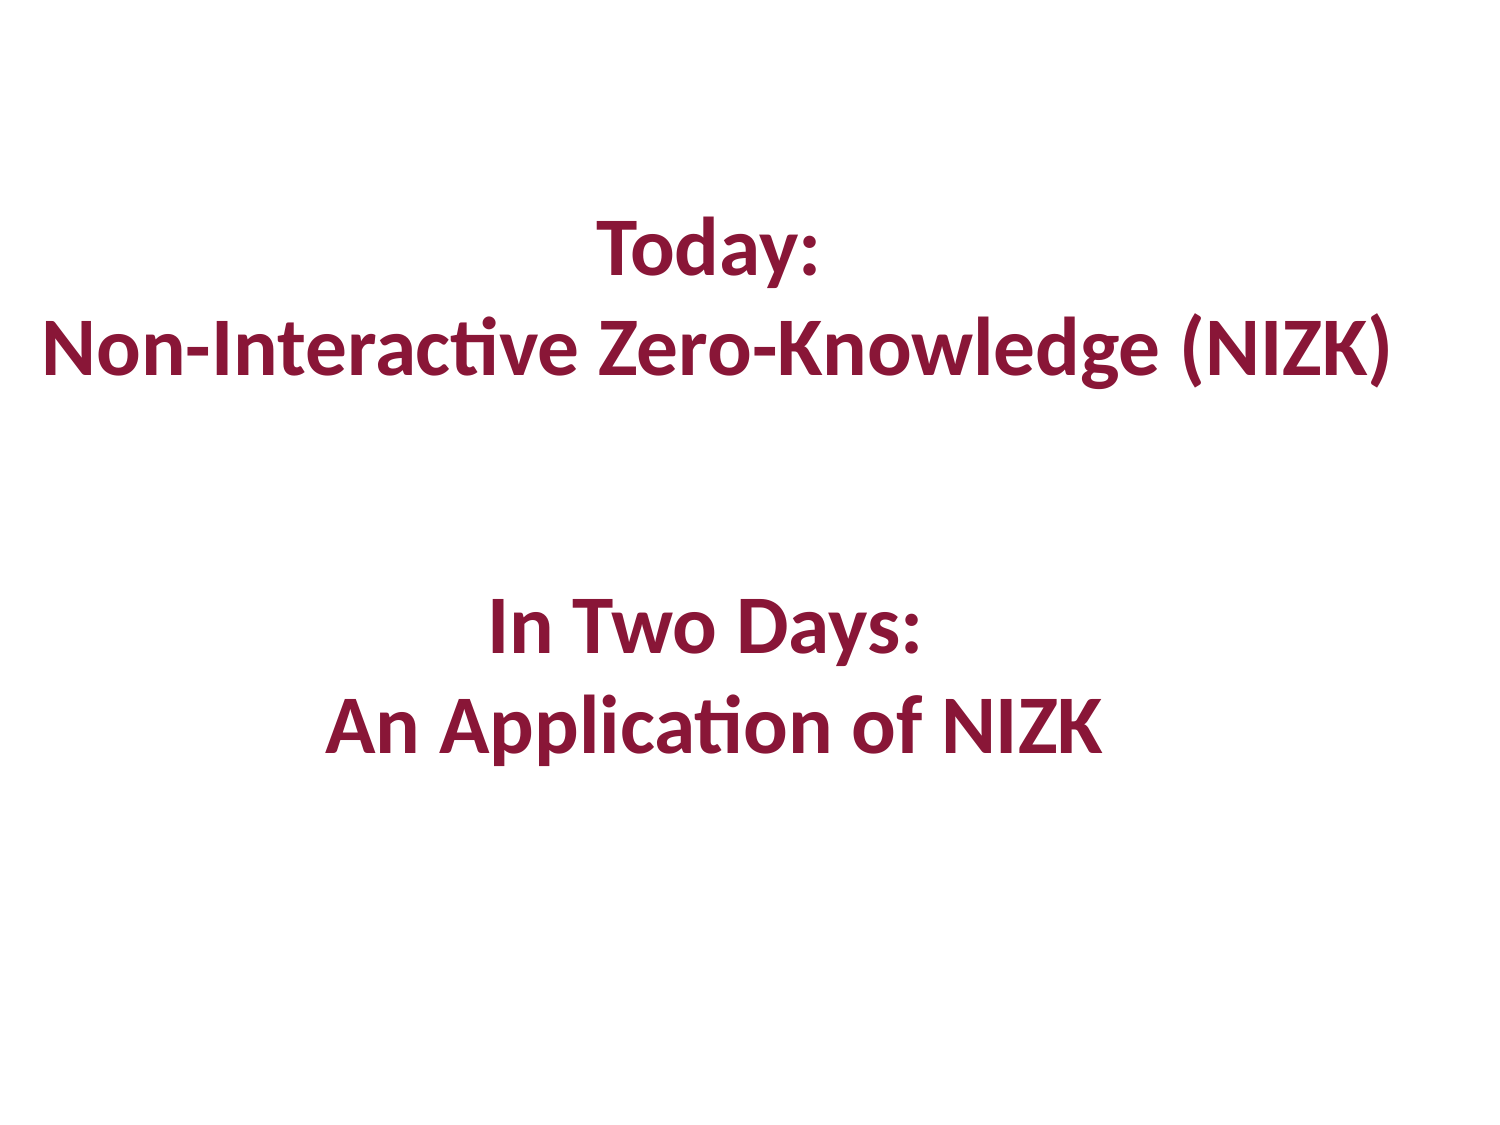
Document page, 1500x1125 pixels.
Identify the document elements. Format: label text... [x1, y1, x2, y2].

text_box In Two Days: An Application of NIZK [0, 562, 1430, 835]
text_box Today: Non-Interactive Zero-Knowledge (NIZK) [3, 184, 1433, 457]
